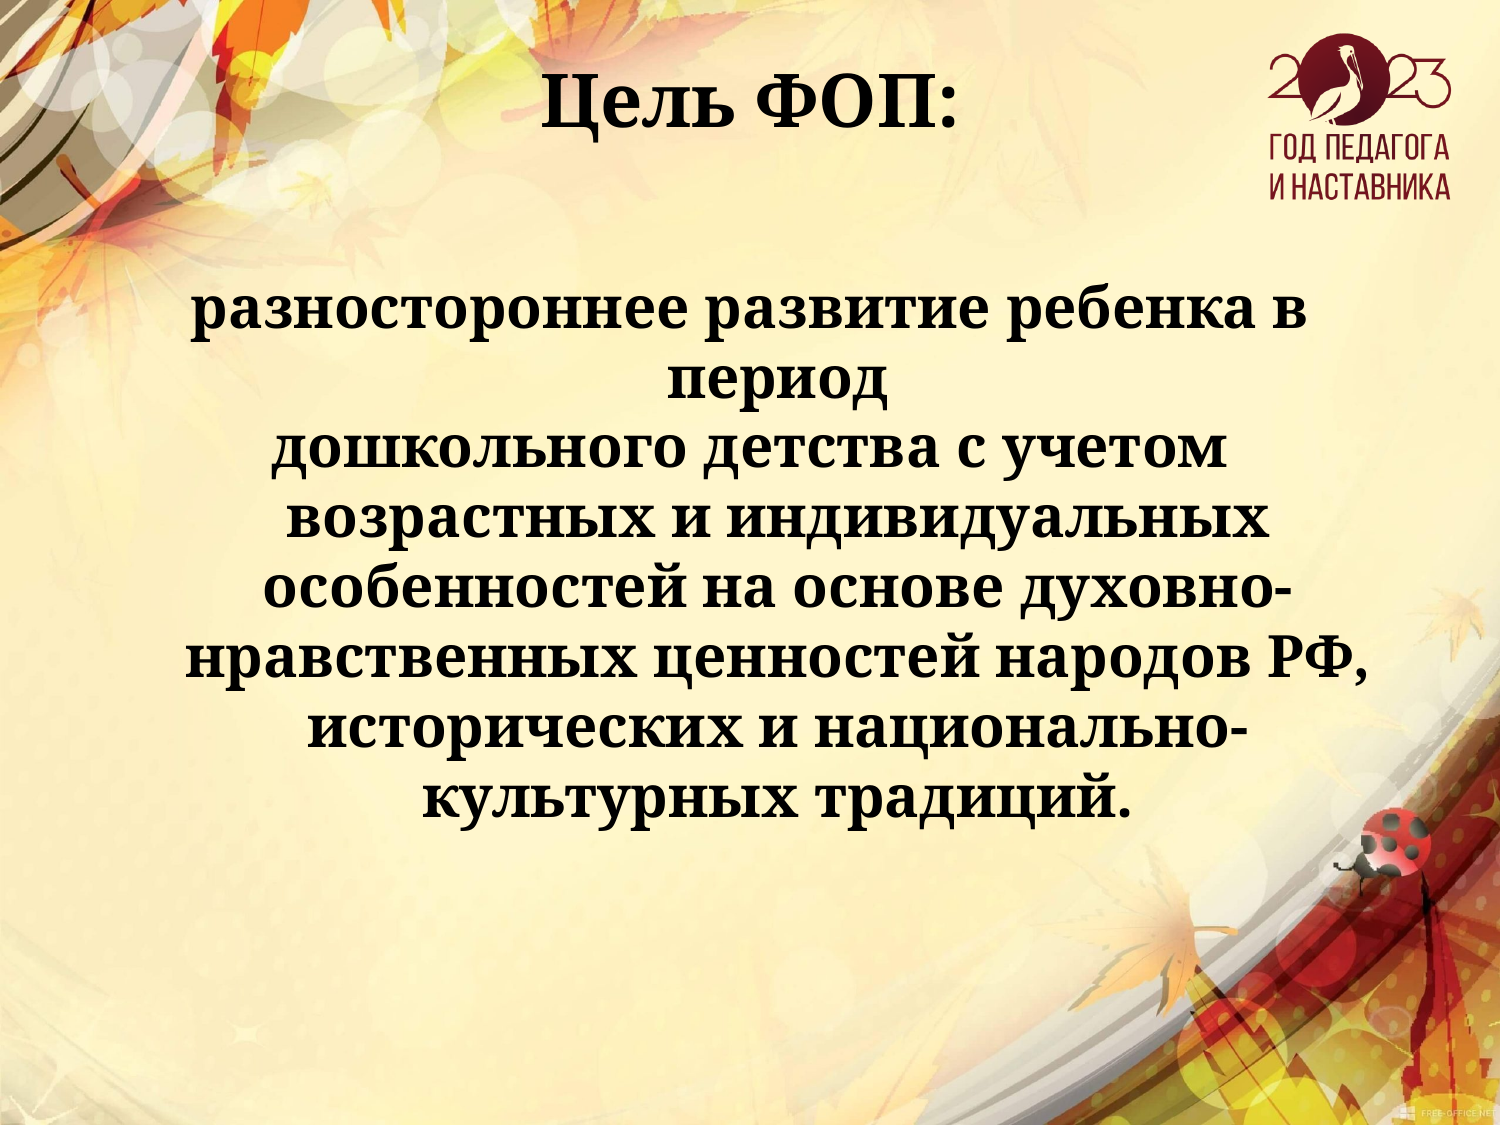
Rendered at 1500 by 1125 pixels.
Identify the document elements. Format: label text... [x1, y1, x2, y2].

list разностороннее развитие ребенка в период дошкольного детства с учетом возрастных и индивидуальных особенностей на основе духовно-нравственных ценностей народов РФ, исторических и национально-культурных традиций. [75, 262, 1425, 1005]
picture [0, 0, 1500, 1125]
title Цель ФОП: [75, 45, 1244, 150]
